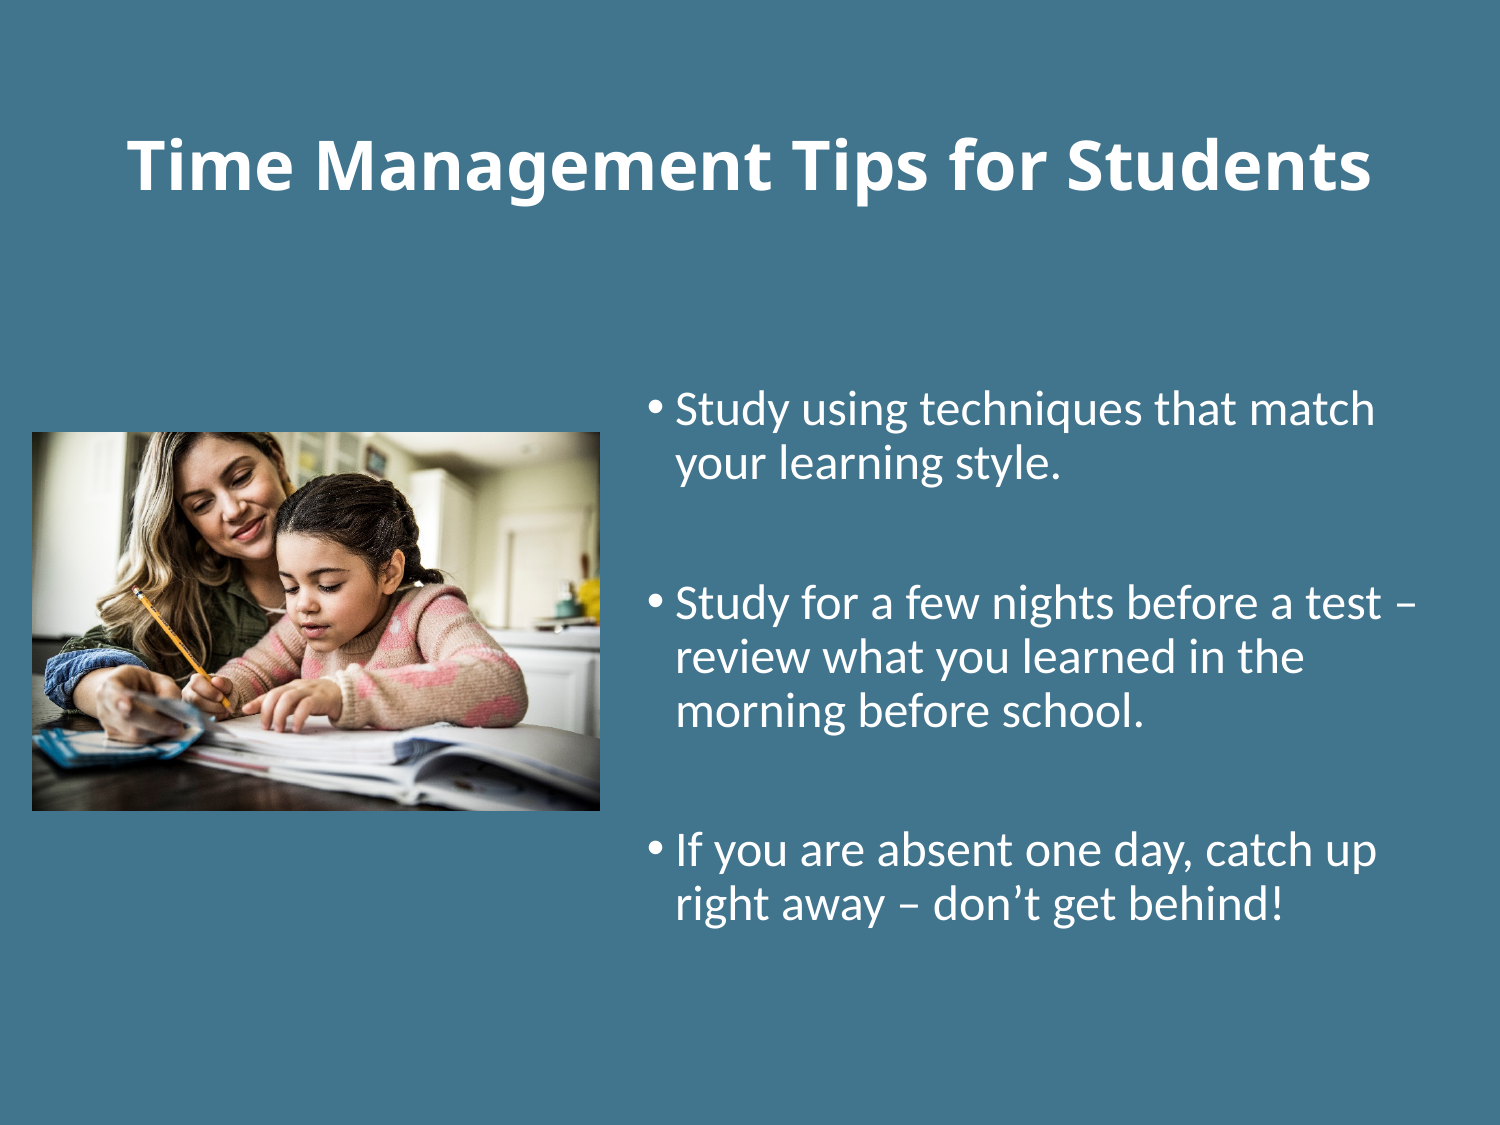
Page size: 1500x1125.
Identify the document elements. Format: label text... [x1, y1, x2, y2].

picture [32, 432, 600, 811]
list Study using techniques that match your learning style. Study for a few nights before a test – review what you learned in the morning before school. If you are absent one day, catch up right away – don’t get behind! [631, 375, 1468, 1089]
title Time Management Tips for Students [103, 59, 1397, 278]
